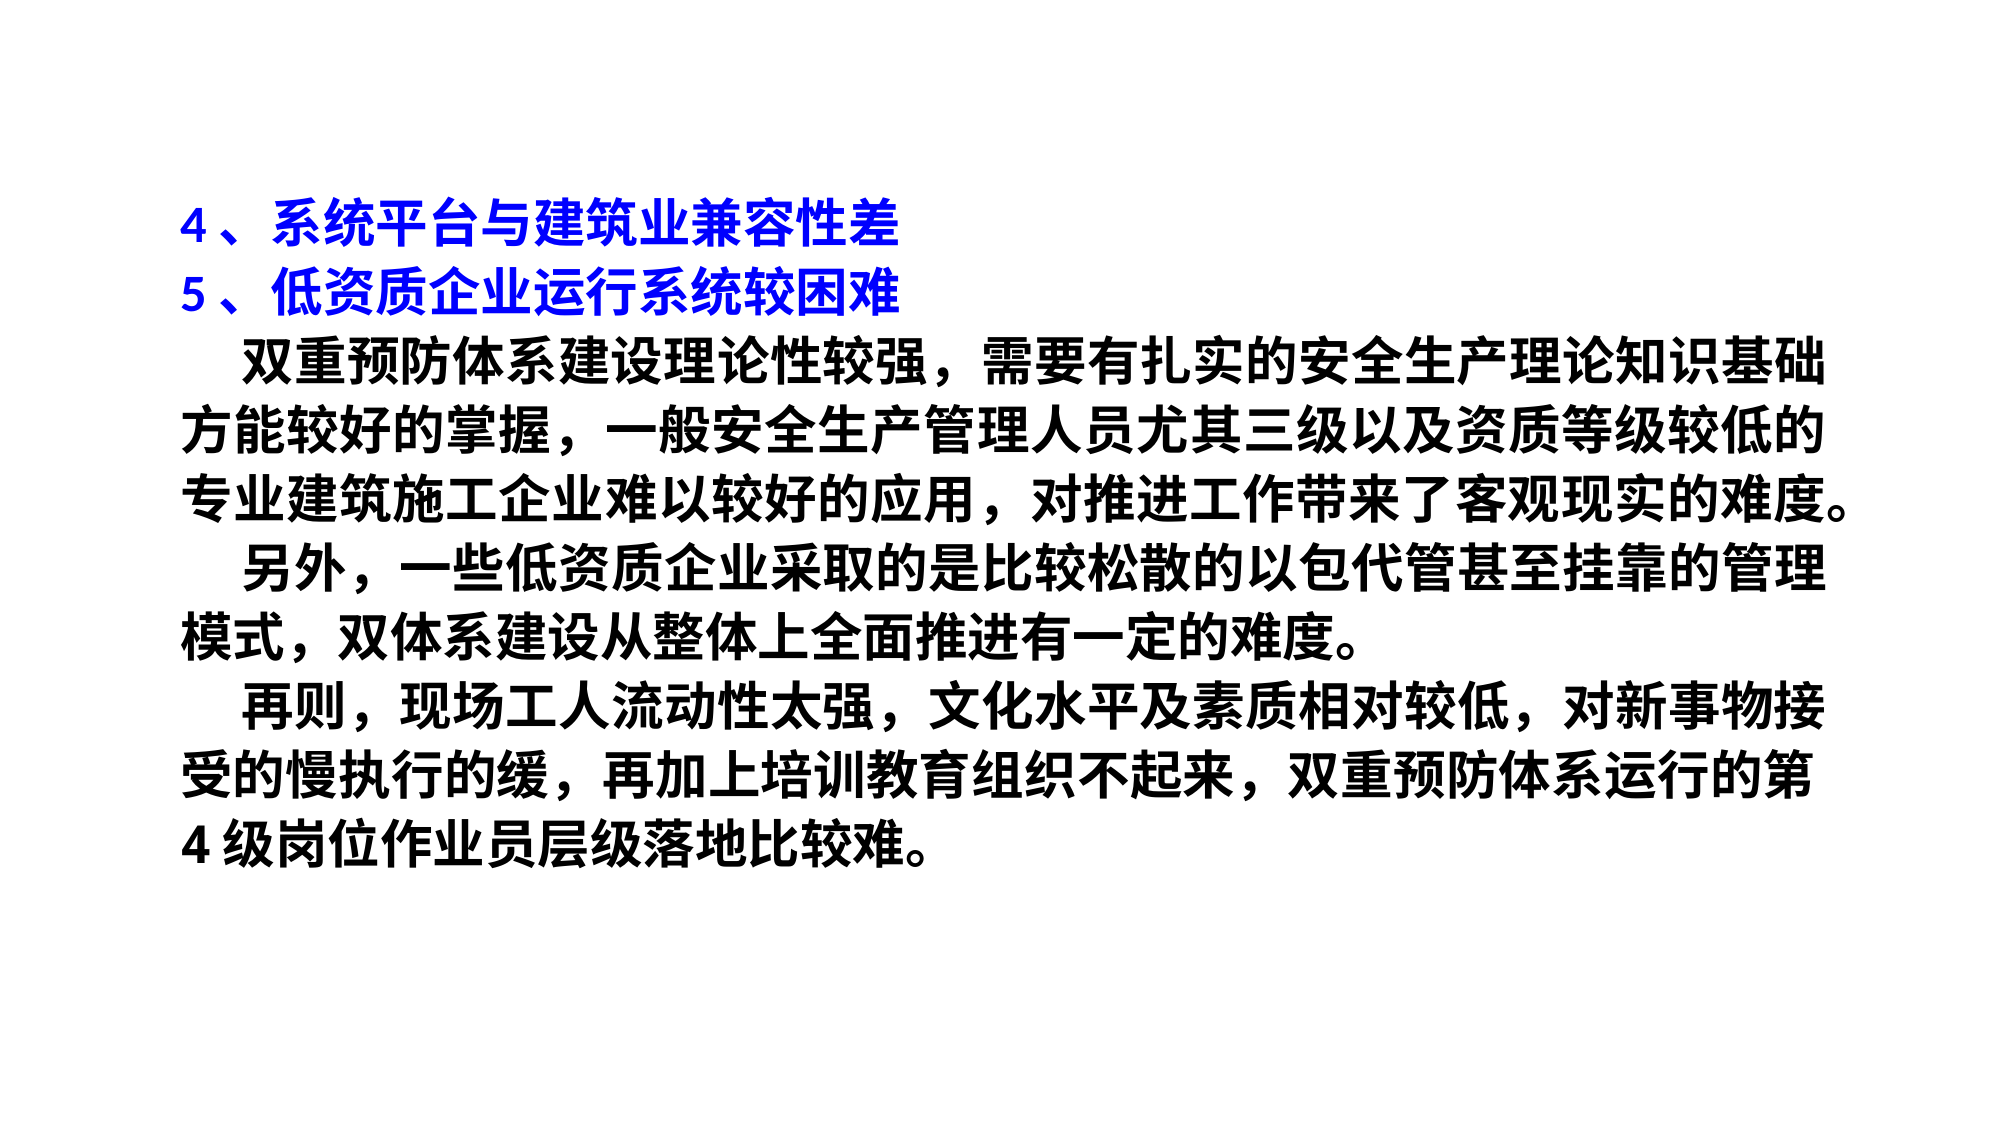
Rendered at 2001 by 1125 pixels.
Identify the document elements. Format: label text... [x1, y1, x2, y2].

list 4、系统平台与建筑业兼容性差 5、低资质企业运行系统较困难 双重预防体系建设理论性较强，需要有扎实的安全生产理论知识基础方能较好的掌握，一般安全生产管理人员尤其三级以及资质等级较低的专业建筑施工企业难以较好的应用，对推进工作带来了客观现实的难度。 另外，一些低资质企业采取的是比较松散的以包代管甚至挂靠的管理模式，双体系建设从整体上全面推进有一定的难度。 再则，现场工人流动性太强，文化水平及素质相对较低，对新事物接受的慢执行的缓，再加上培训教育组织不起来，双重预防体系运行的第4级岗位作业员层级落地比较难。 [165, 175, 1842, 890]
